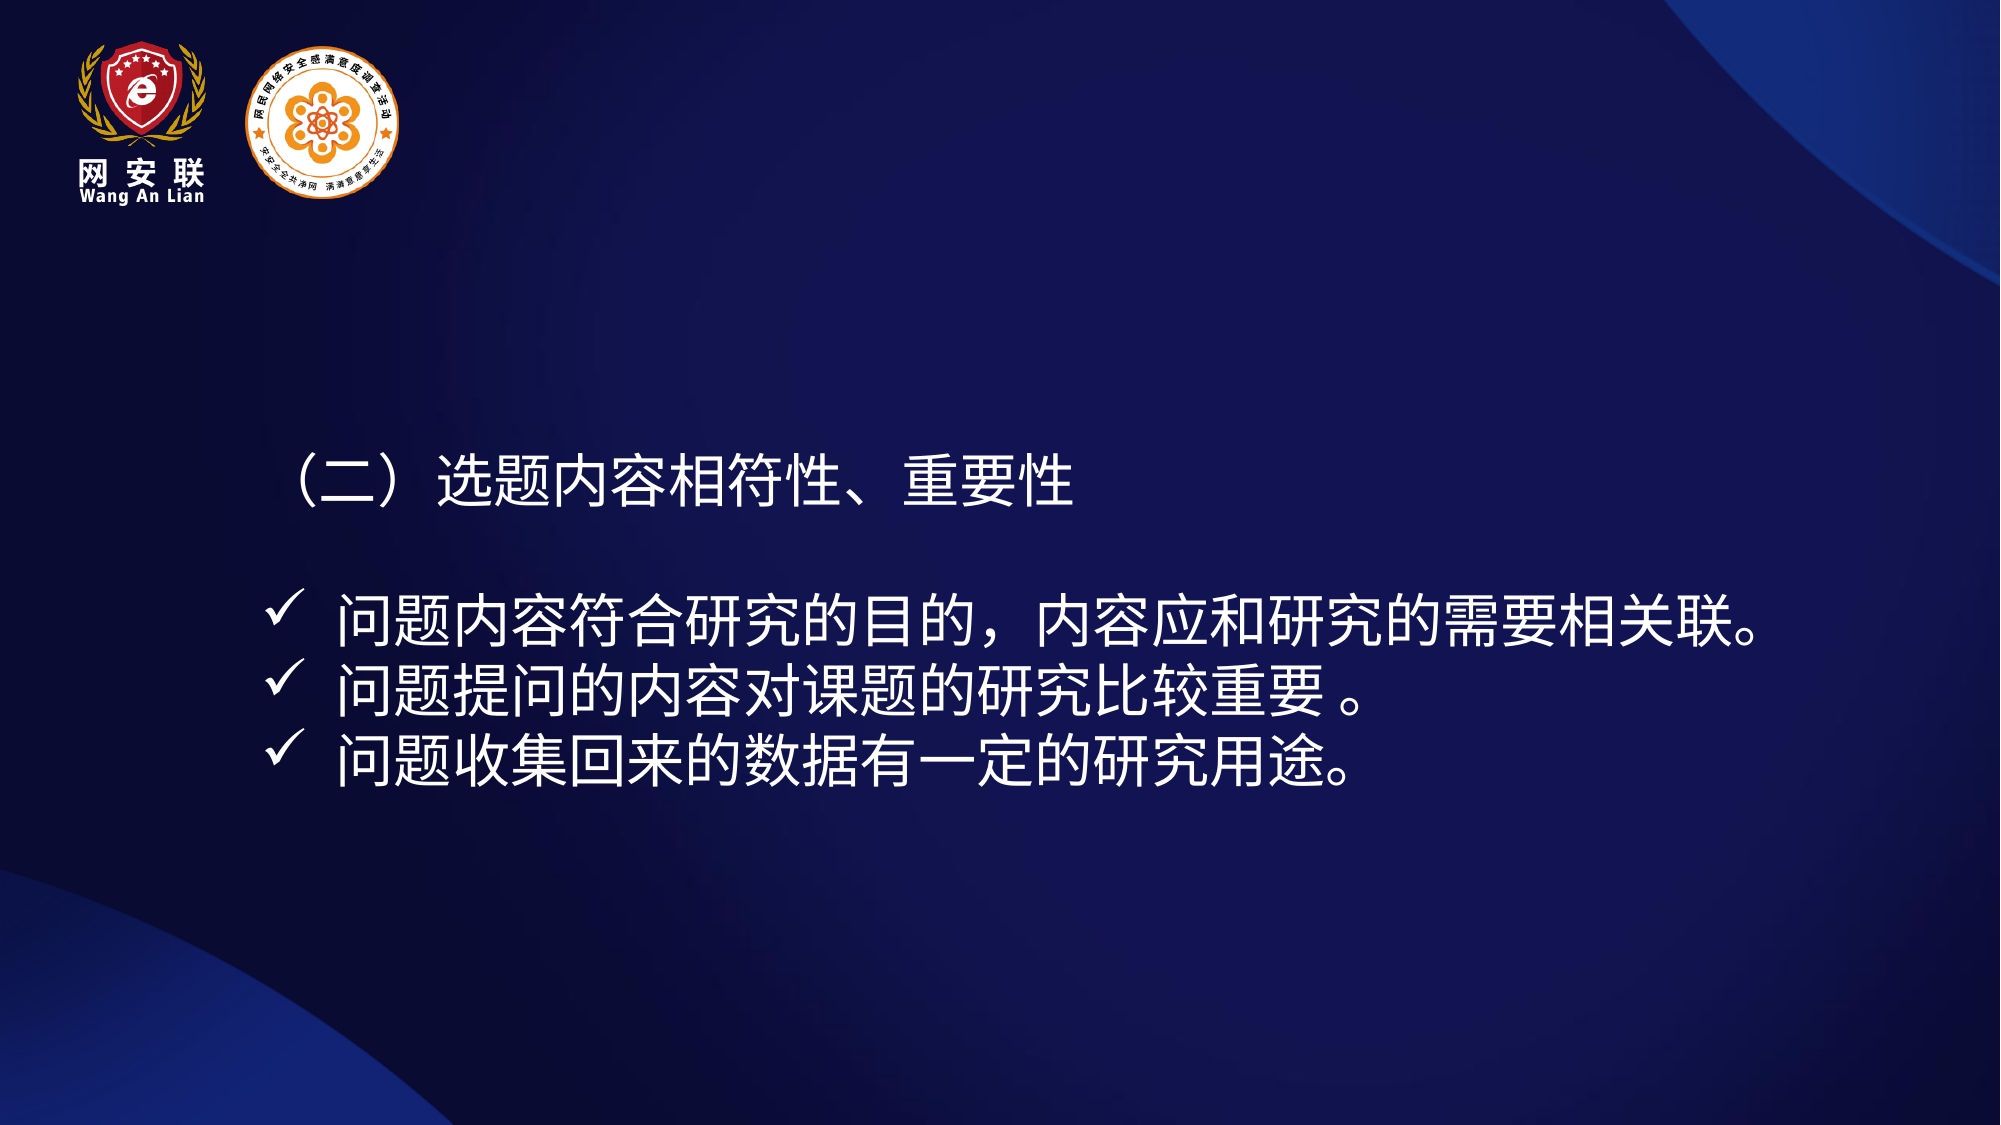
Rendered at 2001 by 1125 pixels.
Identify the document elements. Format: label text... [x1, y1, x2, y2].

picture [0, 0, 2000, 1125]
text_box （二）选题内容相符性、重要性 问题内容符合研究的目的，内容应和研究的需要相关联。 问题提问的内容对课题的研究比较重要 。 问题收集回来的数据有一定的研究用途。 [245, 437, 1822, 802]
